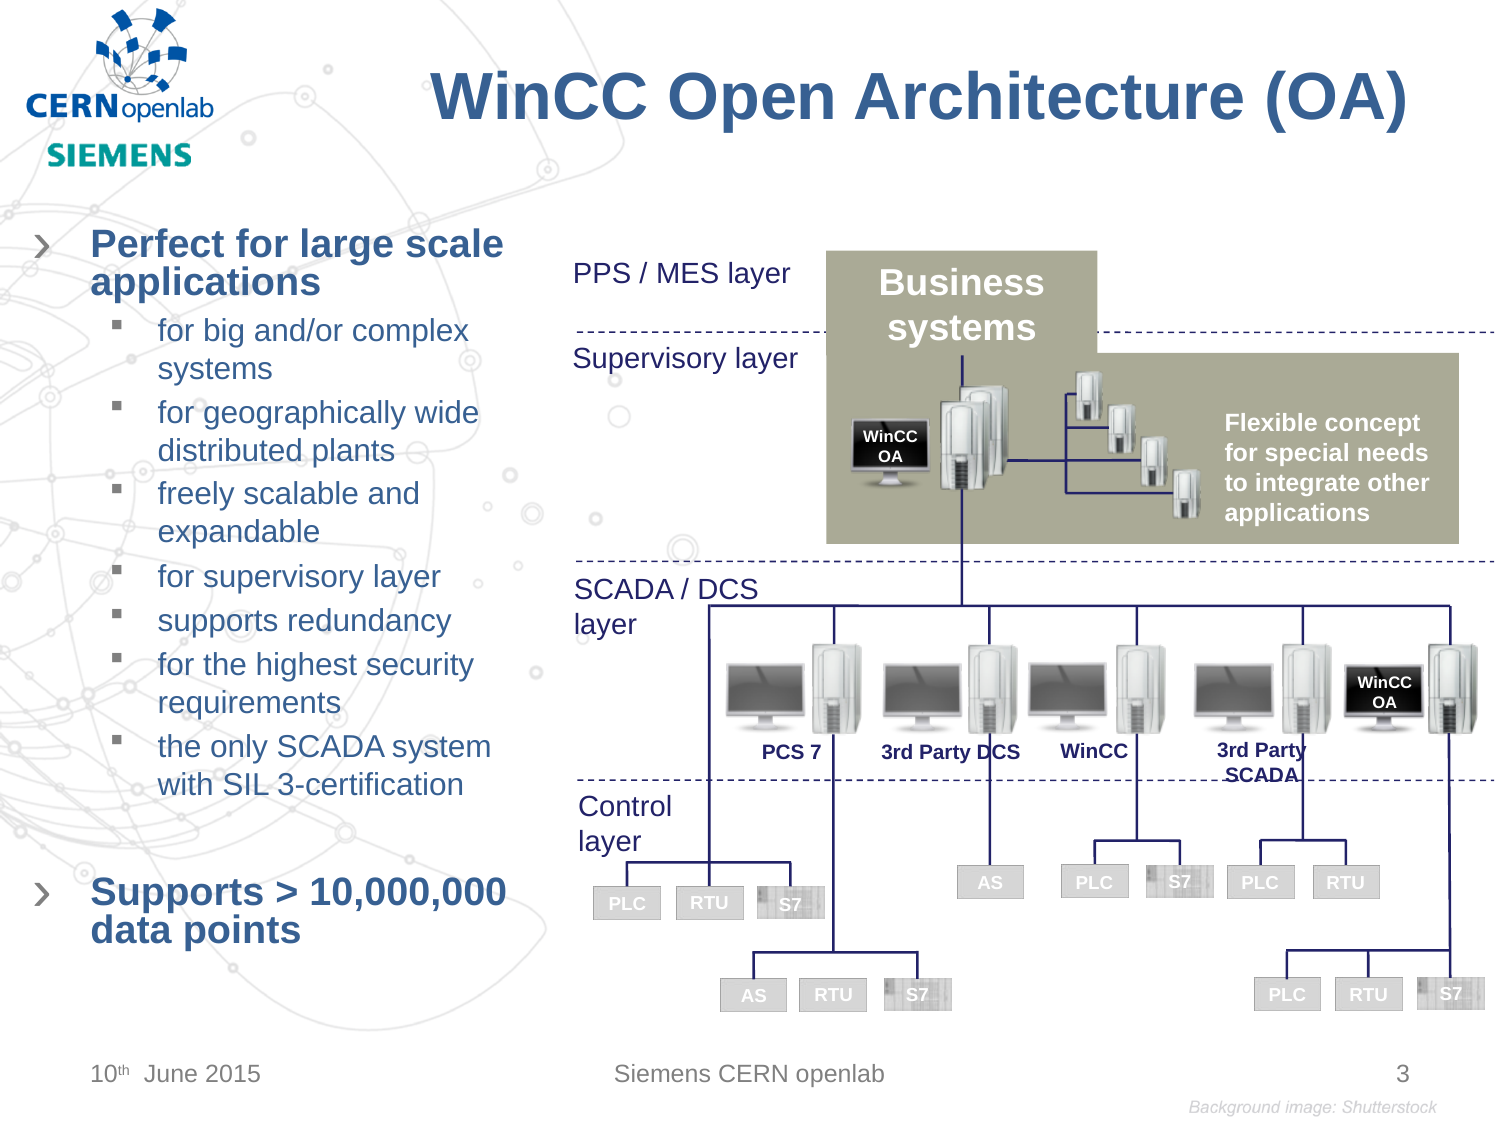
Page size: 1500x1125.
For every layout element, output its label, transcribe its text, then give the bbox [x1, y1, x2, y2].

text_box Perfect for large scale applications for big and/or complex systems for geographically wide distributed plants freely scalable and expandable for supervisory layer supports redundancy for the highest security requirements the only SCADA system with SIL 3-certification Supports > 10,000,000 data points [17, 219, 561, 963]
picture [0, 0, 1500, 1125]
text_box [562, 246, 1495, 1012]
footer Siemens CERN openlab [466, 1042, 1034, 1103]
title WinCC Open Architecture (OA) [230, 45, 1425, 173]
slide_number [75, 1042, 425, 1103]
slide_number 3 [1074, 1042, 1425, 1103]
